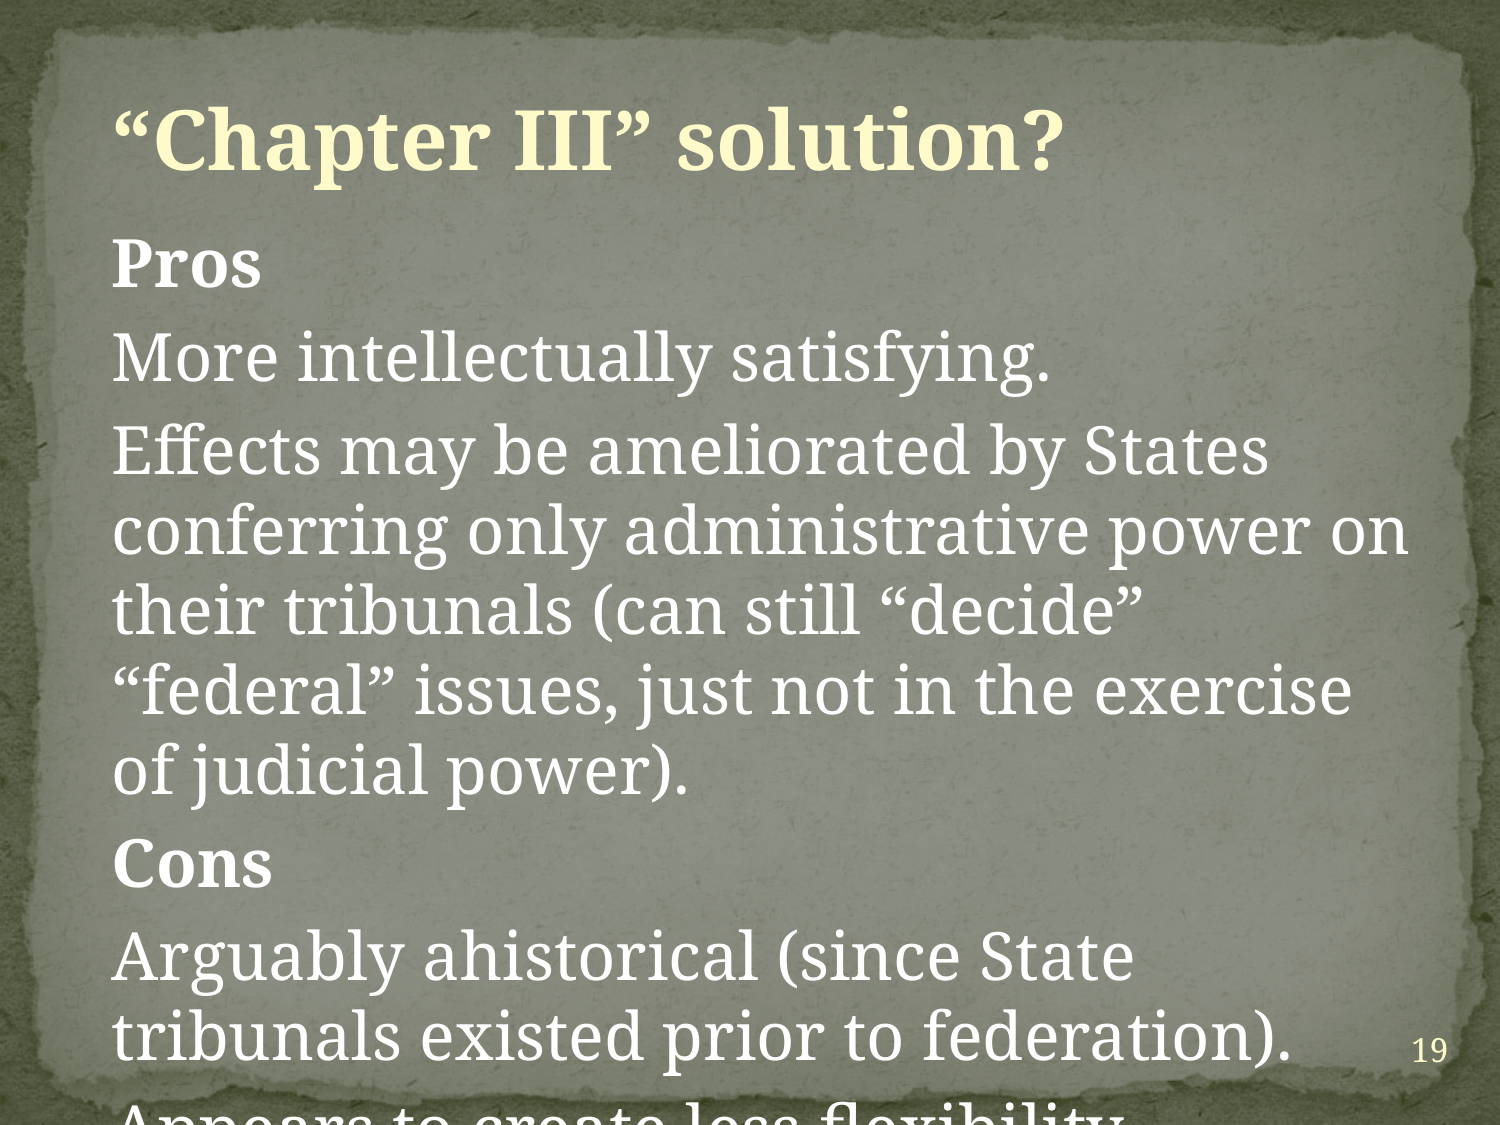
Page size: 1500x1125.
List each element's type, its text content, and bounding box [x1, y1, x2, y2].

text_box “Chapter III” solution? Pros More intellectually satisfying. Effects may be ameliorated by States conferring only administrative power on their tribunals (can still “decide” “federal” issues, just not in the exercise of judicial power). Cons Arguably ahistorical (since State tribunals existed prior to federation). Appears to create less flexibility. [96, 79, 1447, 823]
slide_number 19 [1379, 1014, 1480, 1089]
